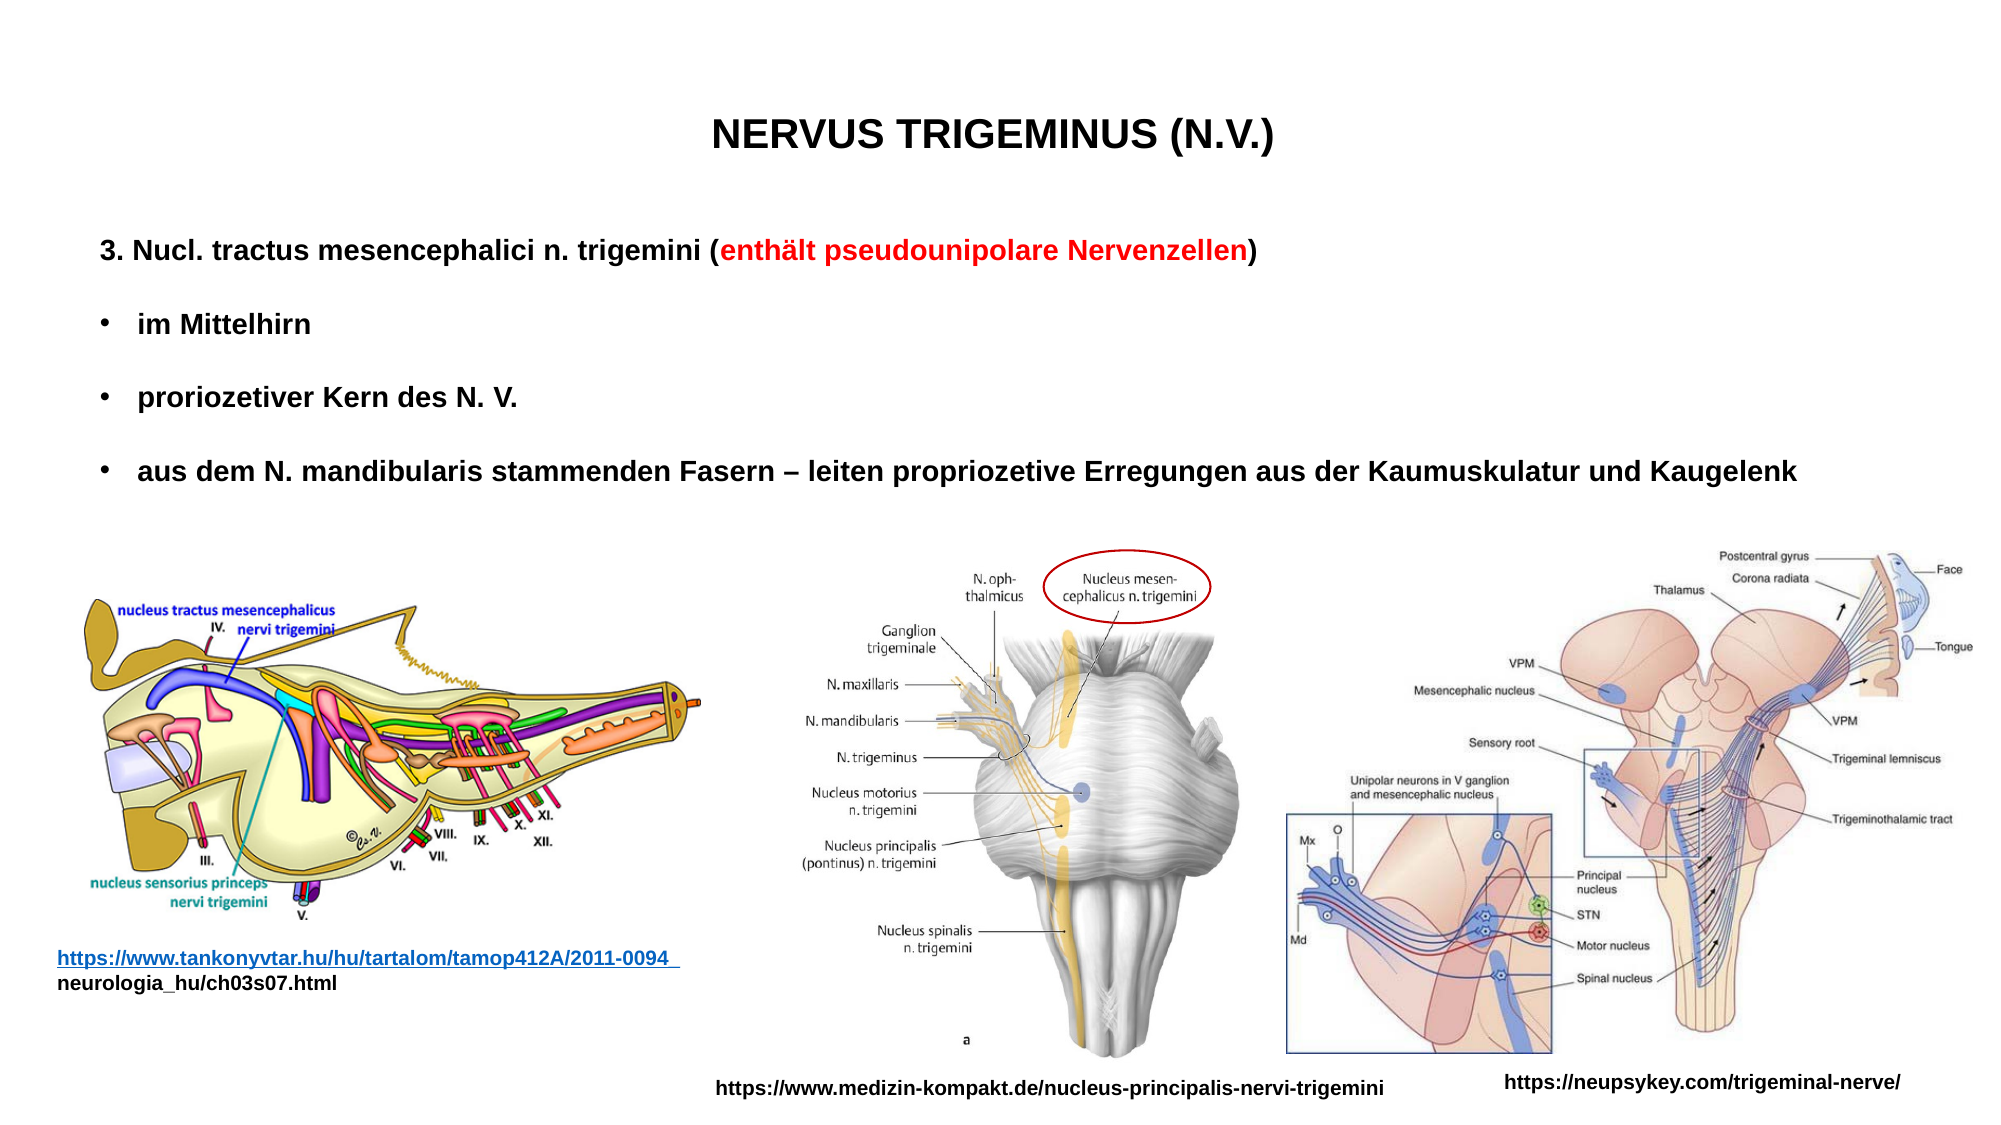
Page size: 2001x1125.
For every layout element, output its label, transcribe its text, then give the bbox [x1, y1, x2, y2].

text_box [700, 566, 1402, 1103]
text_box https://neupsykey.com/trigeminal-nerve/ [1489, 1061, 1916, 1102]
picture [84, 599, 701, 920]
title NERVUS TRIGEMINUS (N.V.) [130, 44, 1856, 195]
text_box [1056, 549, 1198, 566]
picture [1286, 550, 1973, 1054]
list 3. Nucl. tractus mesencephalici n. trigemini (enthält pseudounipolare Nervenzellen) im Mittelhirn proriozetiver Kern des N. V. aus dem N. mandibularis stammenden Fasern – leiten propriozetive Erregungen aus der Kaumuskulatur und Kaugelenk [84, 206, 1870, 599]
text_box https://www.tankonyvtar.hu/hu/tartalom/tamop412A/2011-0094_ neurologia_hu/ch03s07.html [42, 936, 700, 1002]
